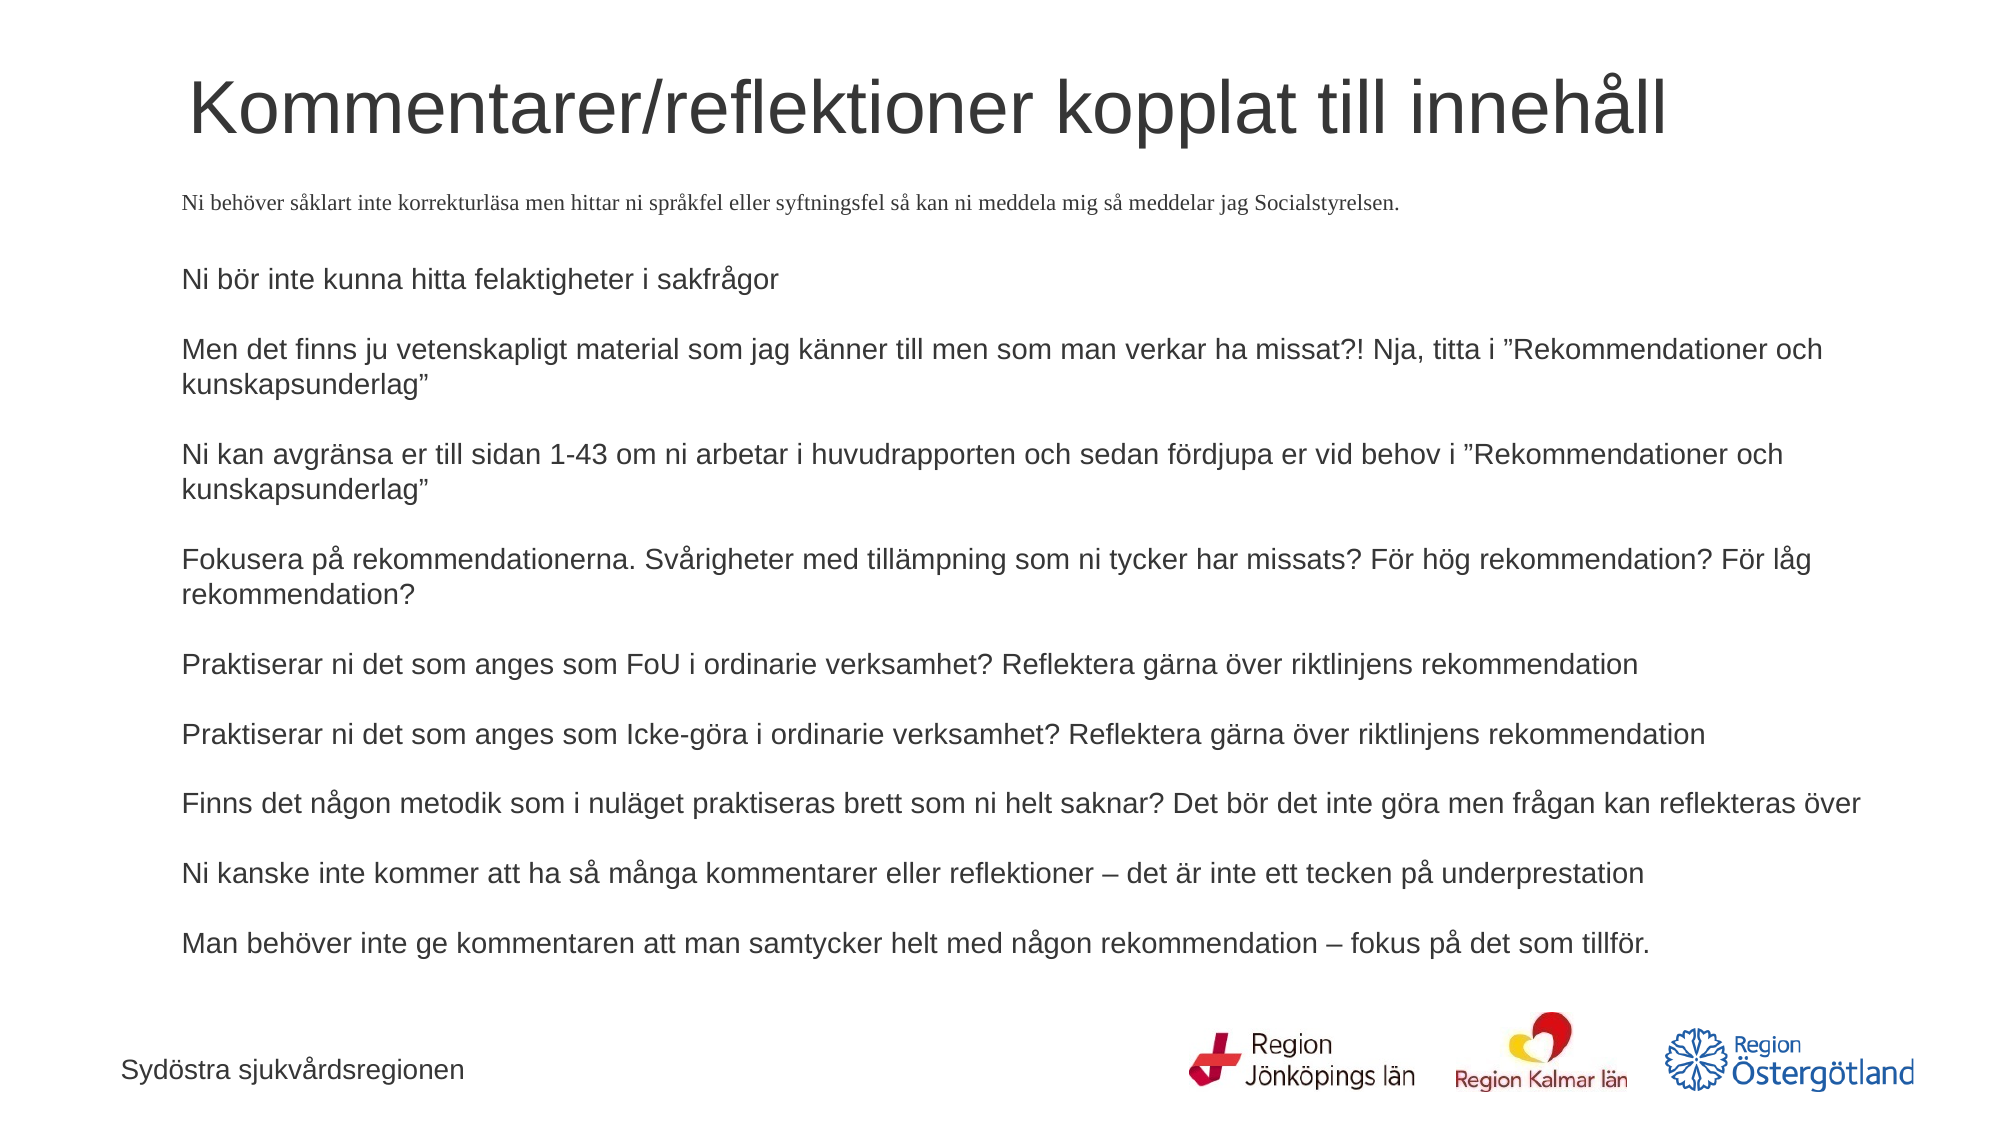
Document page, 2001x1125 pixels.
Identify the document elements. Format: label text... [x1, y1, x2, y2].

text_box Kommentarer/reflektioner kopplat till innehåll [173, 50, 1705, 156]
text_box Ni behöver såklart inte korrekturläsa men hittar ni språkfel eller syftningsfel så kan ni meddela mig så meddelar jag Socialstyrelsen. Ni bör inte kunna hitta felaktigheter i sakfrågor Men det finns ju vetenskapligt material som jag känner till men som man verkar ha missat?! Nja, titta i ”Rekommendationer och kunskapsunderlag” Ni kan avgränsa er till sidan 1-43 om ni arbetar i huvudrapporten och sedan fördjupa er vid behov i ”Rekommendationer och kunskapsunderlag” Fokusera på rekommendationerna. Svårigheter med tillämpning som ni tycker har missats? För hög rekommendation? För låg rekommendation? Praktiserar ni det som anges som FoU i ordinarie verksamhet? Reflektera gärna över riktlinjens rekommendation Praktiserar ni det som anges som Icke-göra i ordinarie verksamhet? Reflektera gärna över riktlinjens rekommendation Finns det någon metodik som i nuläget praktiseras brett som ni helt saknar? Det bör det inte göra men frågan kan reflekteras över Ni kanske inte kommer att ha så många kommentarer eller reflektioner – det är inte ett tecken på underprestation Man behöver inte ge kommentaren att man samtycker helt med någon rekommendation – fokus på det som tillför. [166, 180, 1956, 1102]
